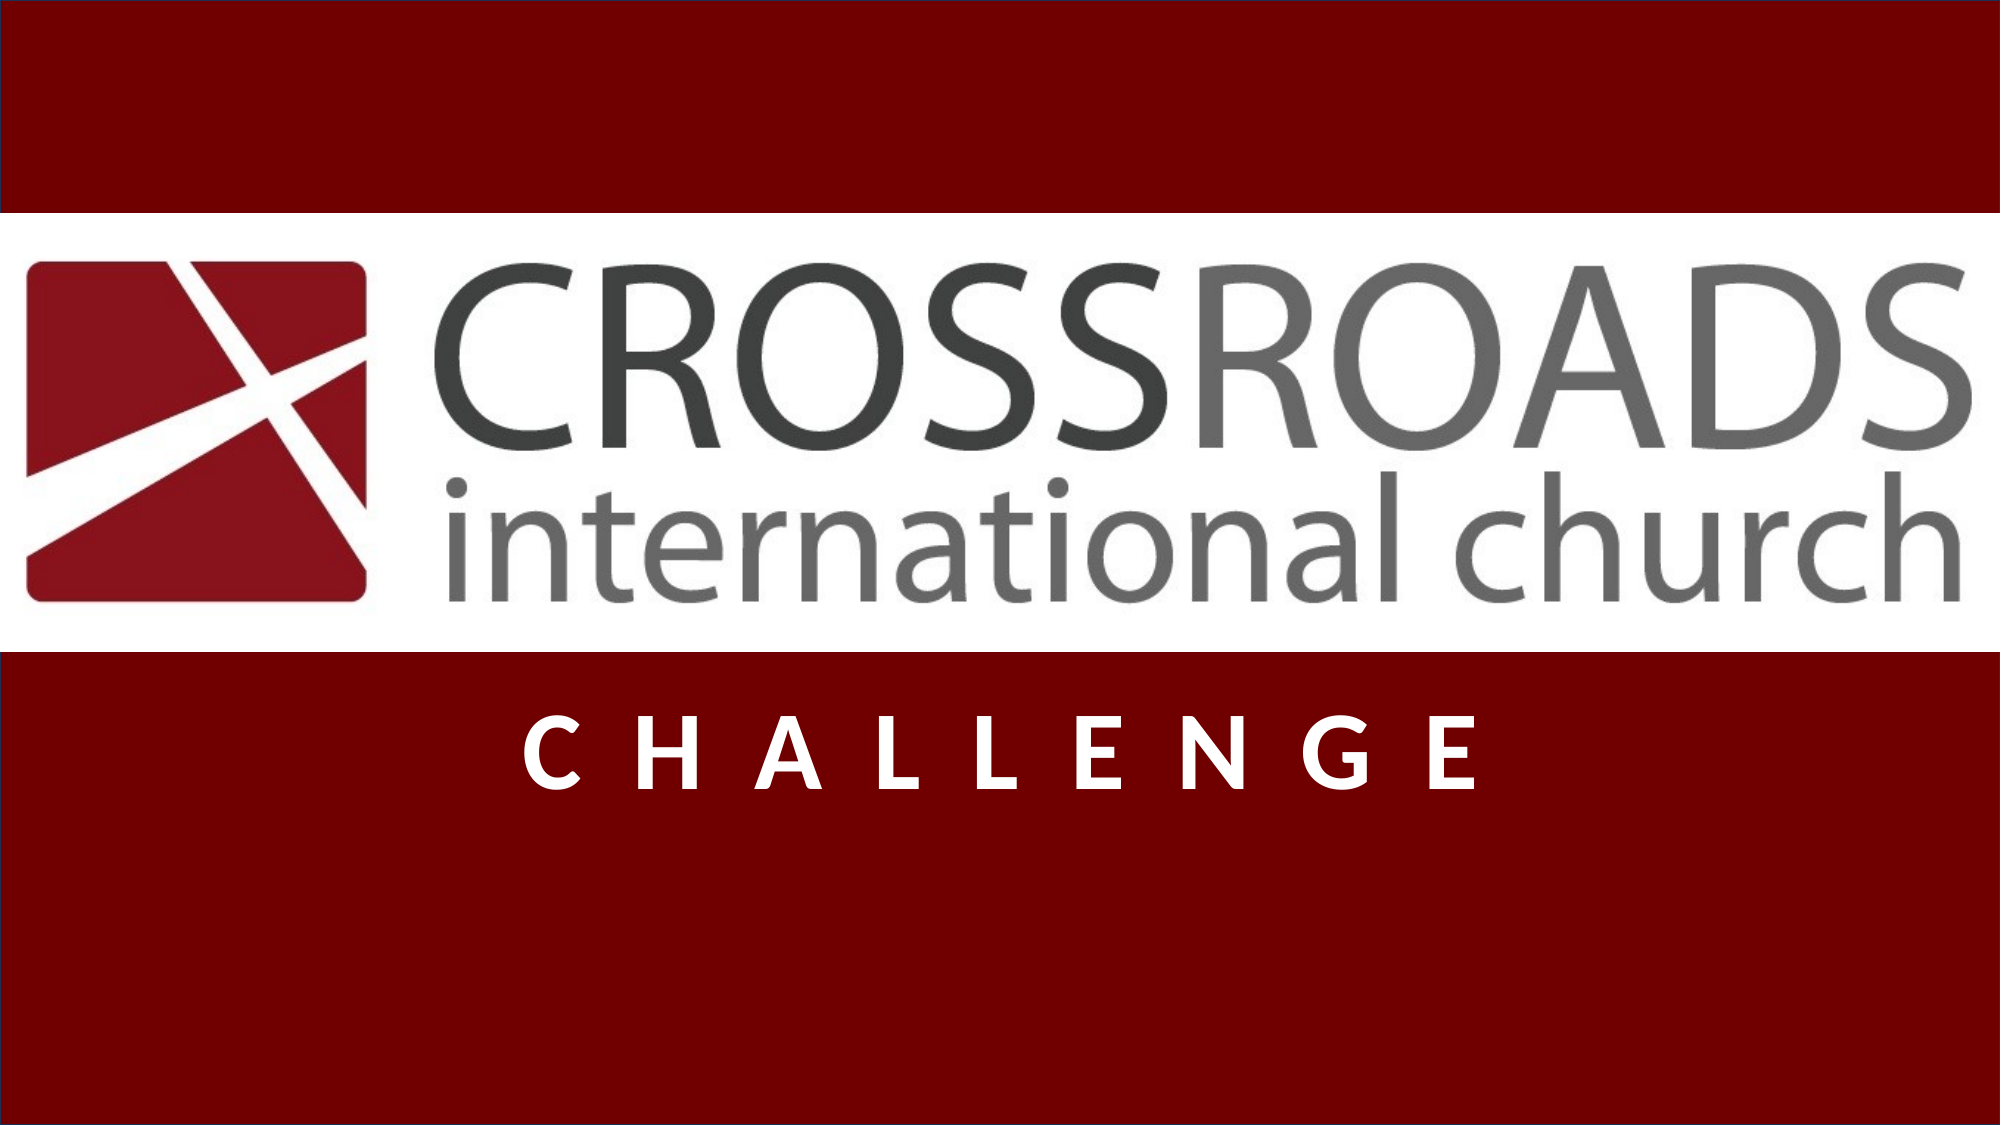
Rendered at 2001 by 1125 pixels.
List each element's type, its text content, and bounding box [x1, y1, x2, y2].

text_box C H A L L E N G E [500, 669, 1502, 820]
text_box [0, 652, 2000, 1125]
text_box [0, 0, 2000, 213]
picture [0, 213, 2000, 652]
